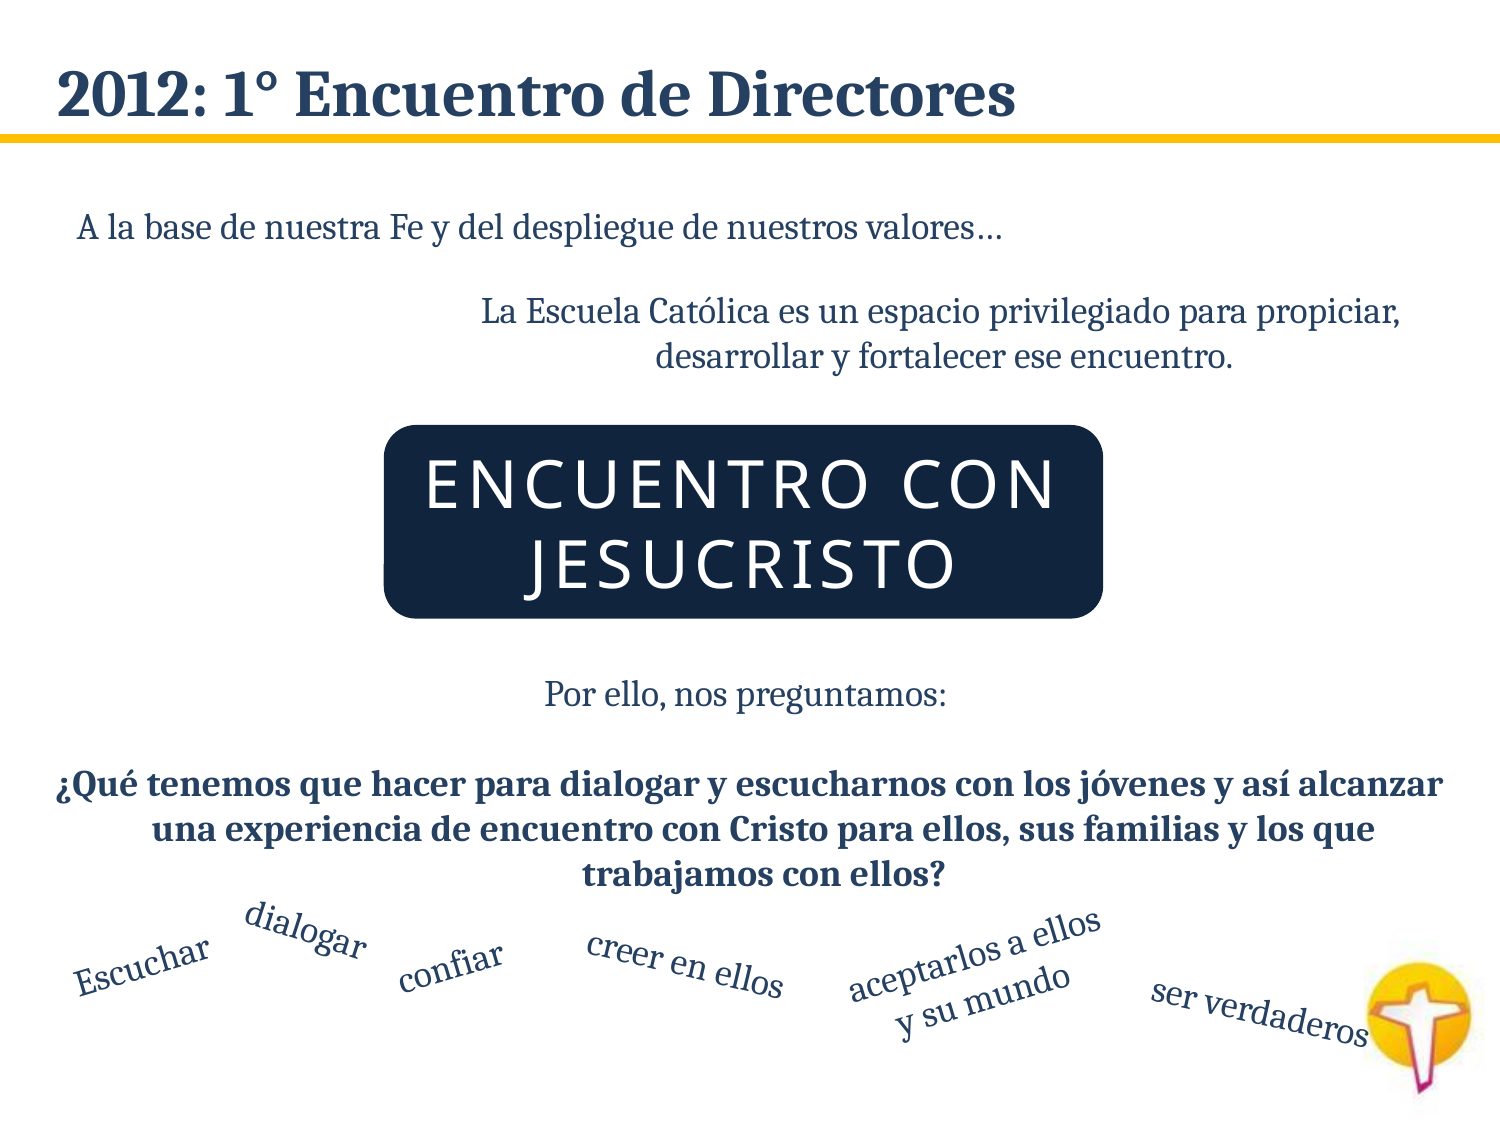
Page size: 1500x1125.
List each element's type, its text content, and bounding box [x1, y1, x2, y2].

picture [1363, 940, 1485, 1125]
text_box 2012: 1° Encuentro de Directores [42, 42, 1453, 138]
text_box ser verdaderos [1132, 953, 1358, 1063]
text_box dialogar [213, 871, 401, 982]
text_box aceptarlos a ellos y su mundo [817, 879, 1140, 1068]
text_box Escuchar [48, 908, 235, 1017]
text_box confiar [371, 912, 537, 1014]
text_box Por ello, nos preguntamos: ¿Qué tenemos que hacer para dialogar y escucharnos con los jóvenes y así alcanzar una experiencia de encuentro con Cristo para ellos, sus familias y los que trabajamos con ellos? [29, 661, 1471, 946]
text_box ENCUENTRO CON JESUCRISTO [383, 424, 1104, 619]
text_box La Escuela Católica es un espacio privilegiado para propiciar, desarrollar y fortalecer ese encuentro. [442, 278, 1447, 384]
text_box creer en ellos [551, 902, 825, 1024]
text_box A la base de nuestra Fe y del despliegue de nuestros valores… [5, 194, 1075, 255]
